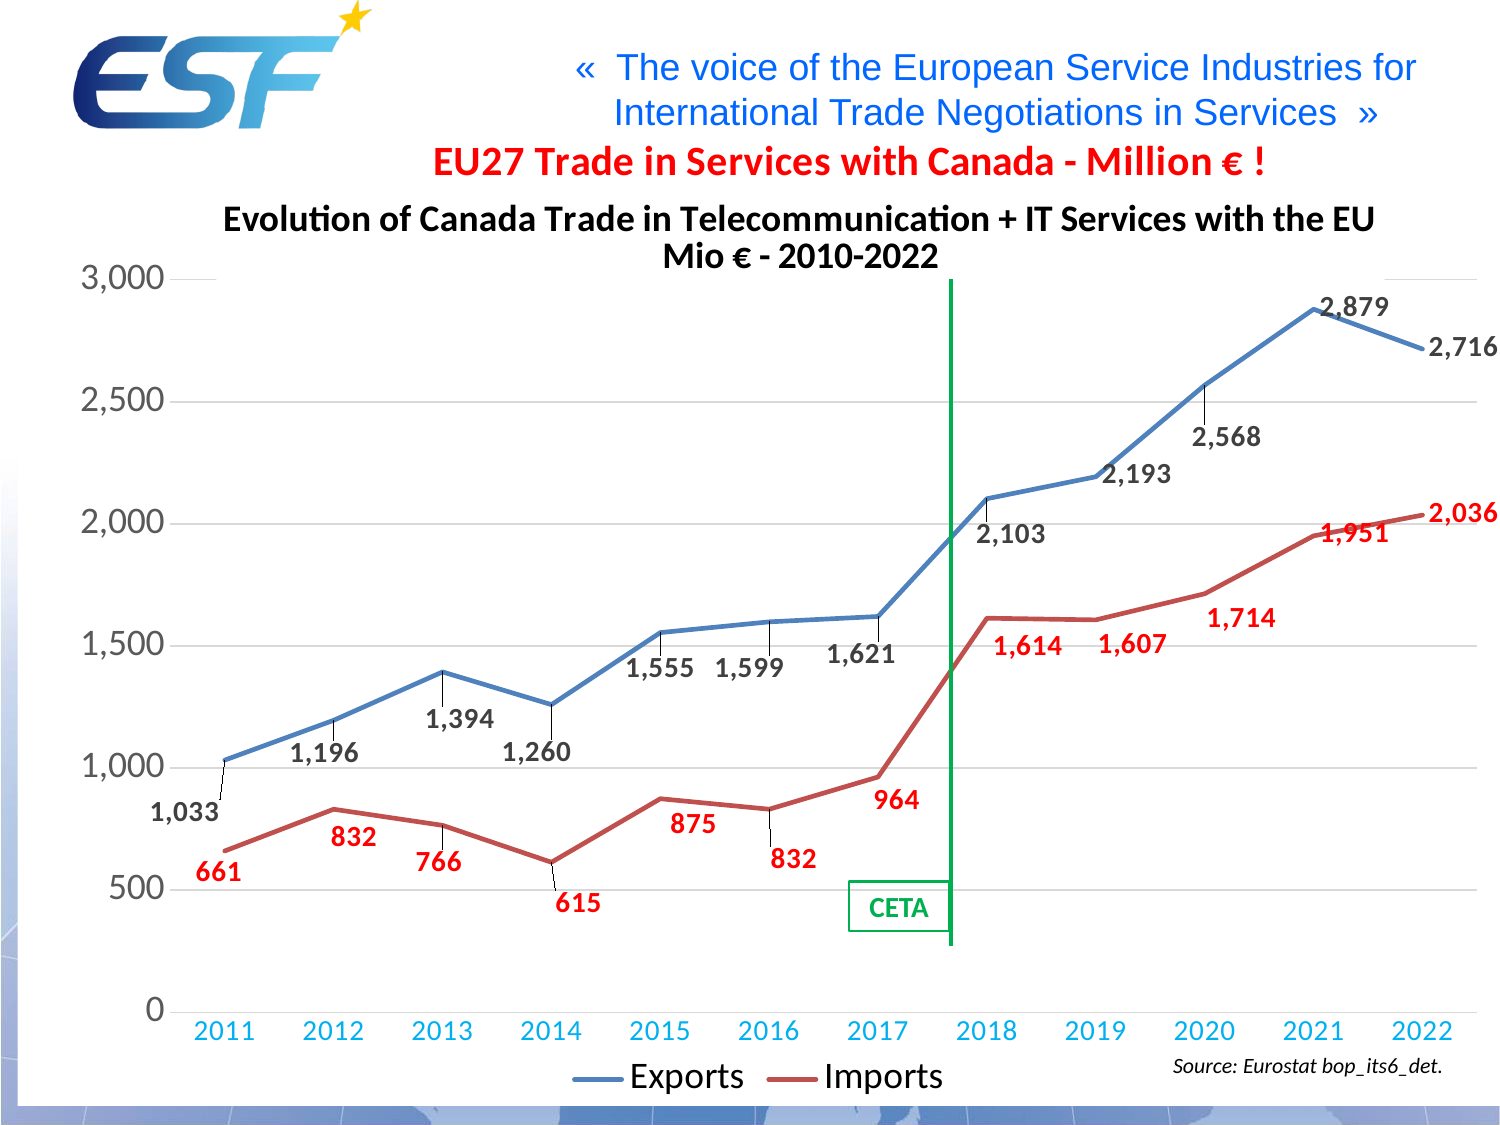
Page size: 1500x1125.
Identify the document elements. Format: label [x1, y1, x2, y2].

picture [0, 0, 1500, 1125]
chart [17, 136, 1500, 1107]
